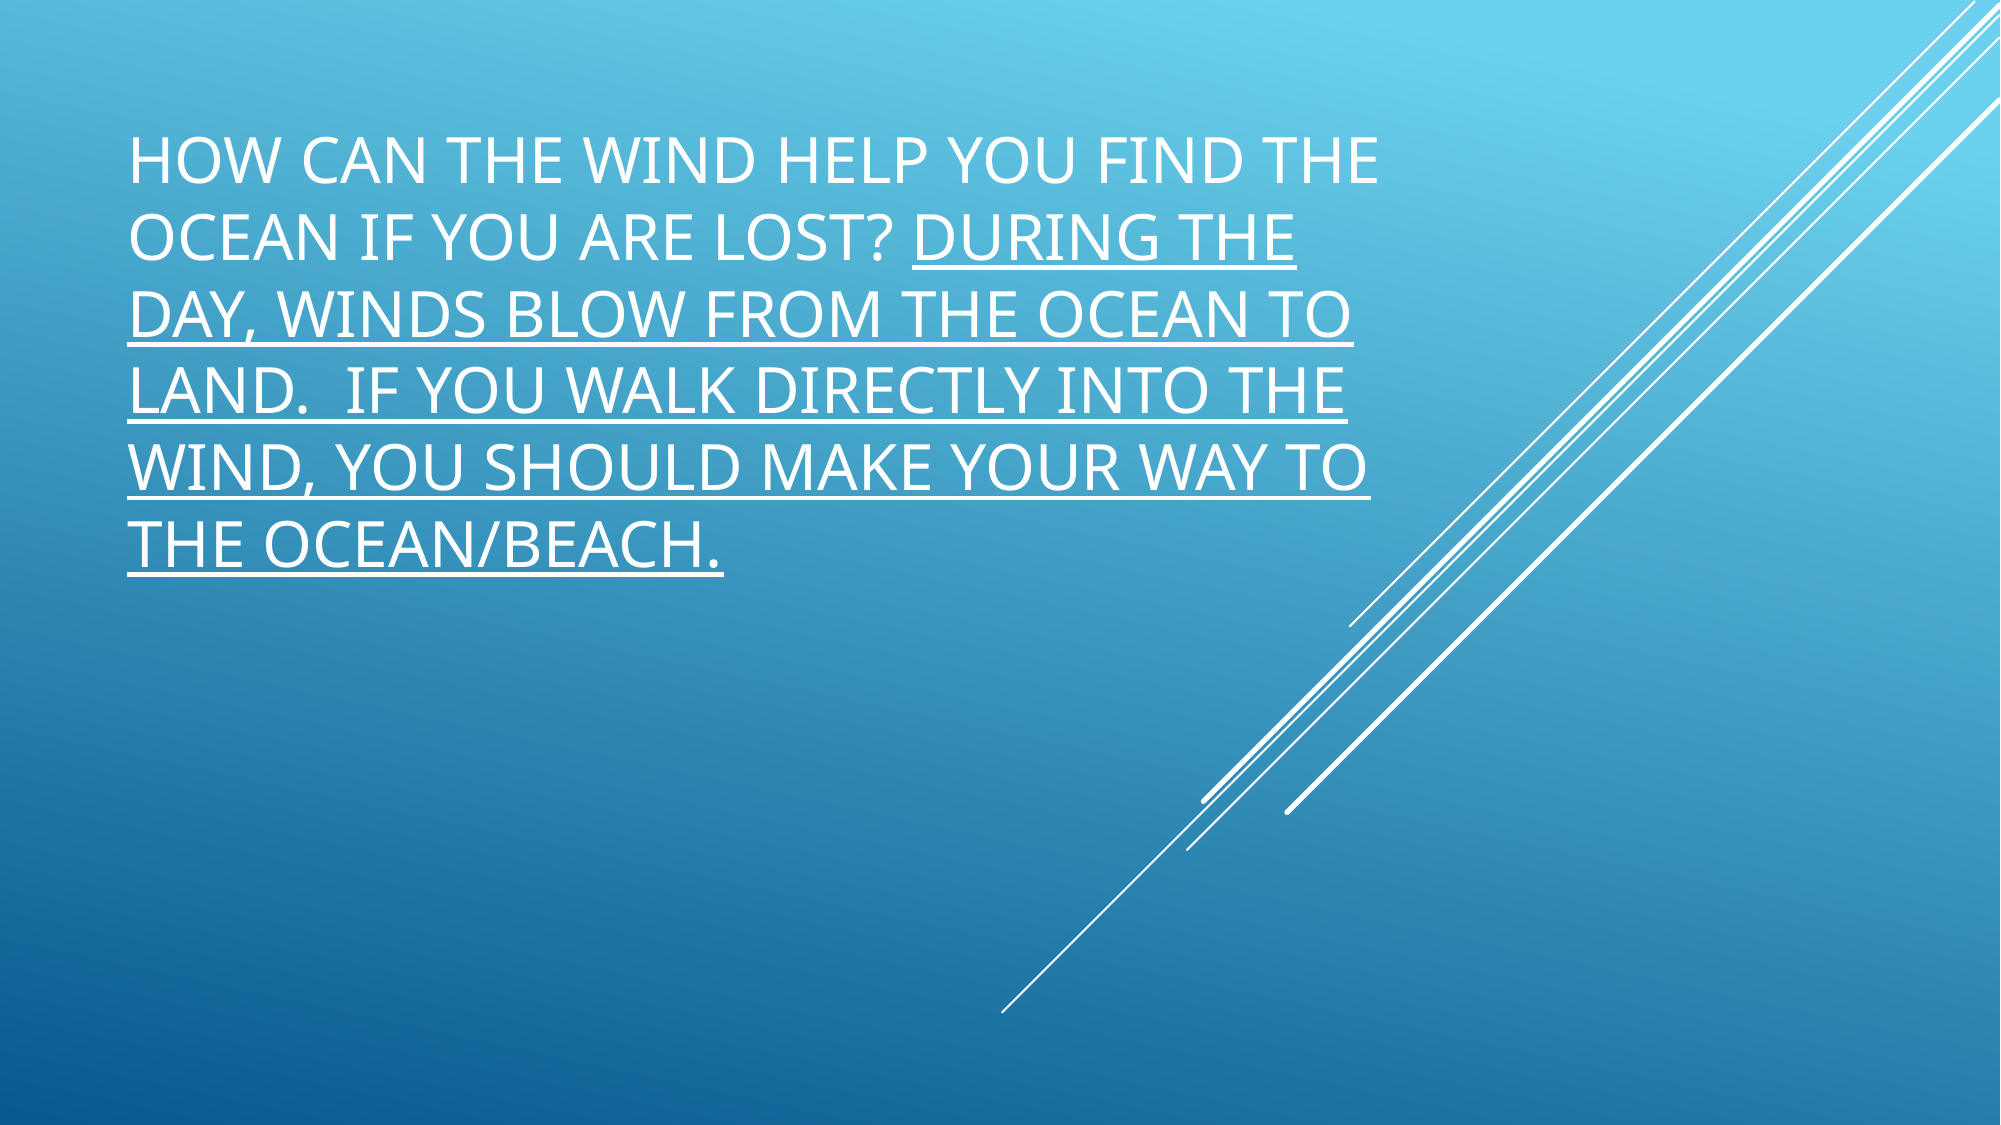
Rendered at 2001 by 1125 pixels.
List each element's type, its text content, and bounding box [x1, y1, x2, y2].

title How can the wind help you find the ocean if you are lost? During the day, winds blow from the ocean to land. If you walk directly into the wind, you should make your way to the ocean/beach. [112, 112, 1425, 600]
